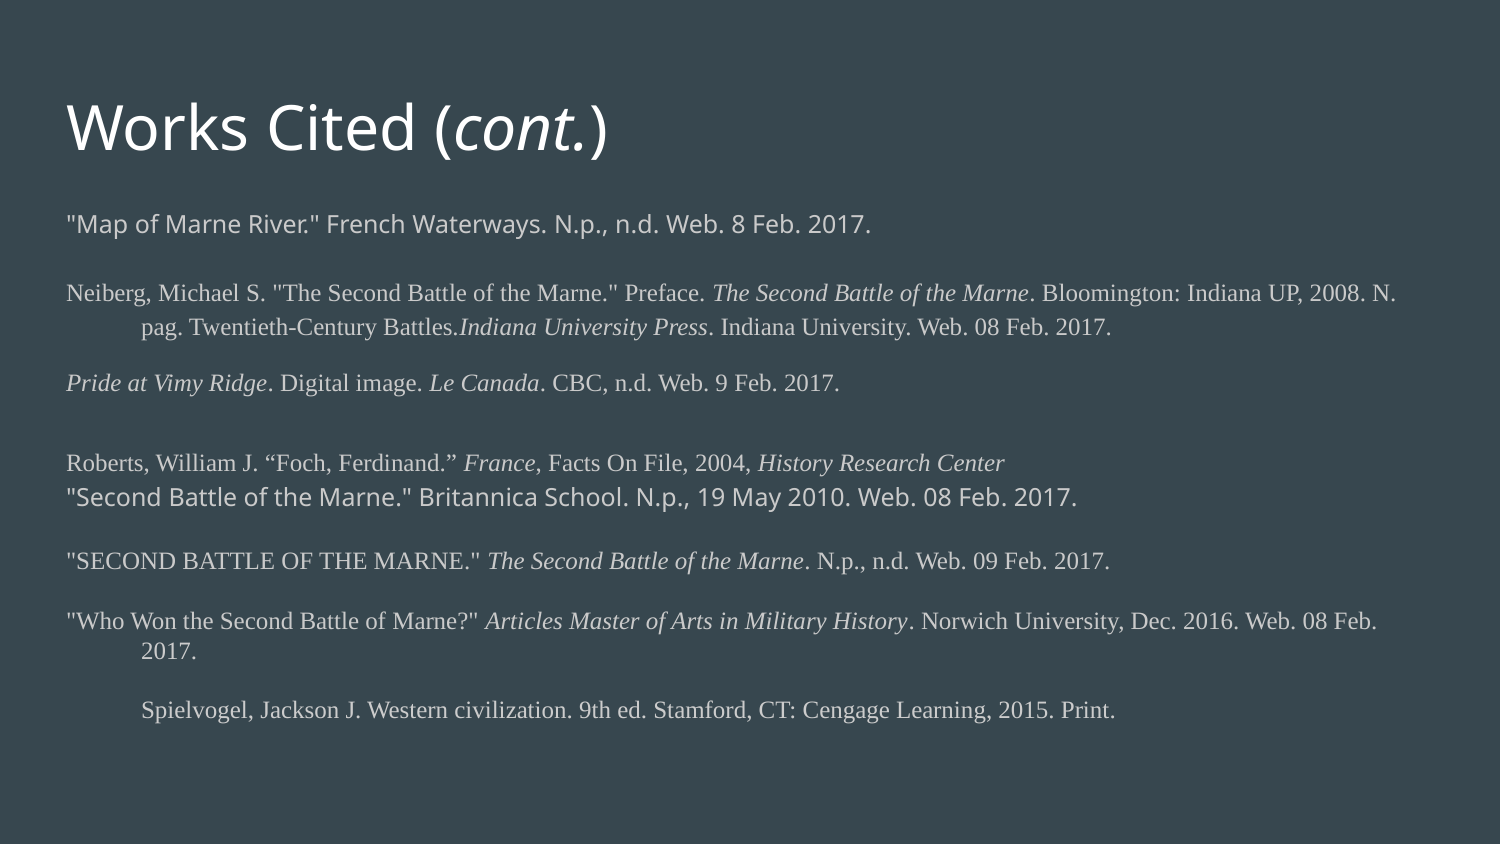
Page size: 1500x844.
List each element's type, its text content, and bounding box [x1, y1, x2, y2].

list "Map of Marne River." French Waterways. N.p., n.d. Web. 8 Feb. 2017. Neiberg, Michael S. "The Second Battle of the Marne." Preface. The Second Battle of the Marne. Bloomington: Indiana UP, 2008. N. pag. Twentieth-Century Battles.Indiana University Press. Indiana University. Web. 08 Feb. 2017. Pride at Vimy Ridge. Digital image. Le Canada. CBC, n.d. Web. 9 Feb. 2017. Roberts, William J. “Foch, Ferdinand.” France, Facts On File, 2004, History Research Center "Second Battle of the Marne." Britannica School. N.p., 19 May 2010. Web. 08 Feb. 2017. "SECOND BATTLE OF THE MARNE." The Second Battle of the Marne. N.p., n.d. Web. 09 Feb. 2017. "Who Won the Second Battle of Marne?" Articles Master of Arts in Military History. Norwich University, Dec. 2016. Web. 08 Feb. 2017. Spielvogel, Jackson J. Western civilization. 9th ed. Stamford, CT: Cengage Learning, 2015. Print. [51, 189, 1449, 750]
title Works Cited (cont.) [51, 72, 1449, 167]
